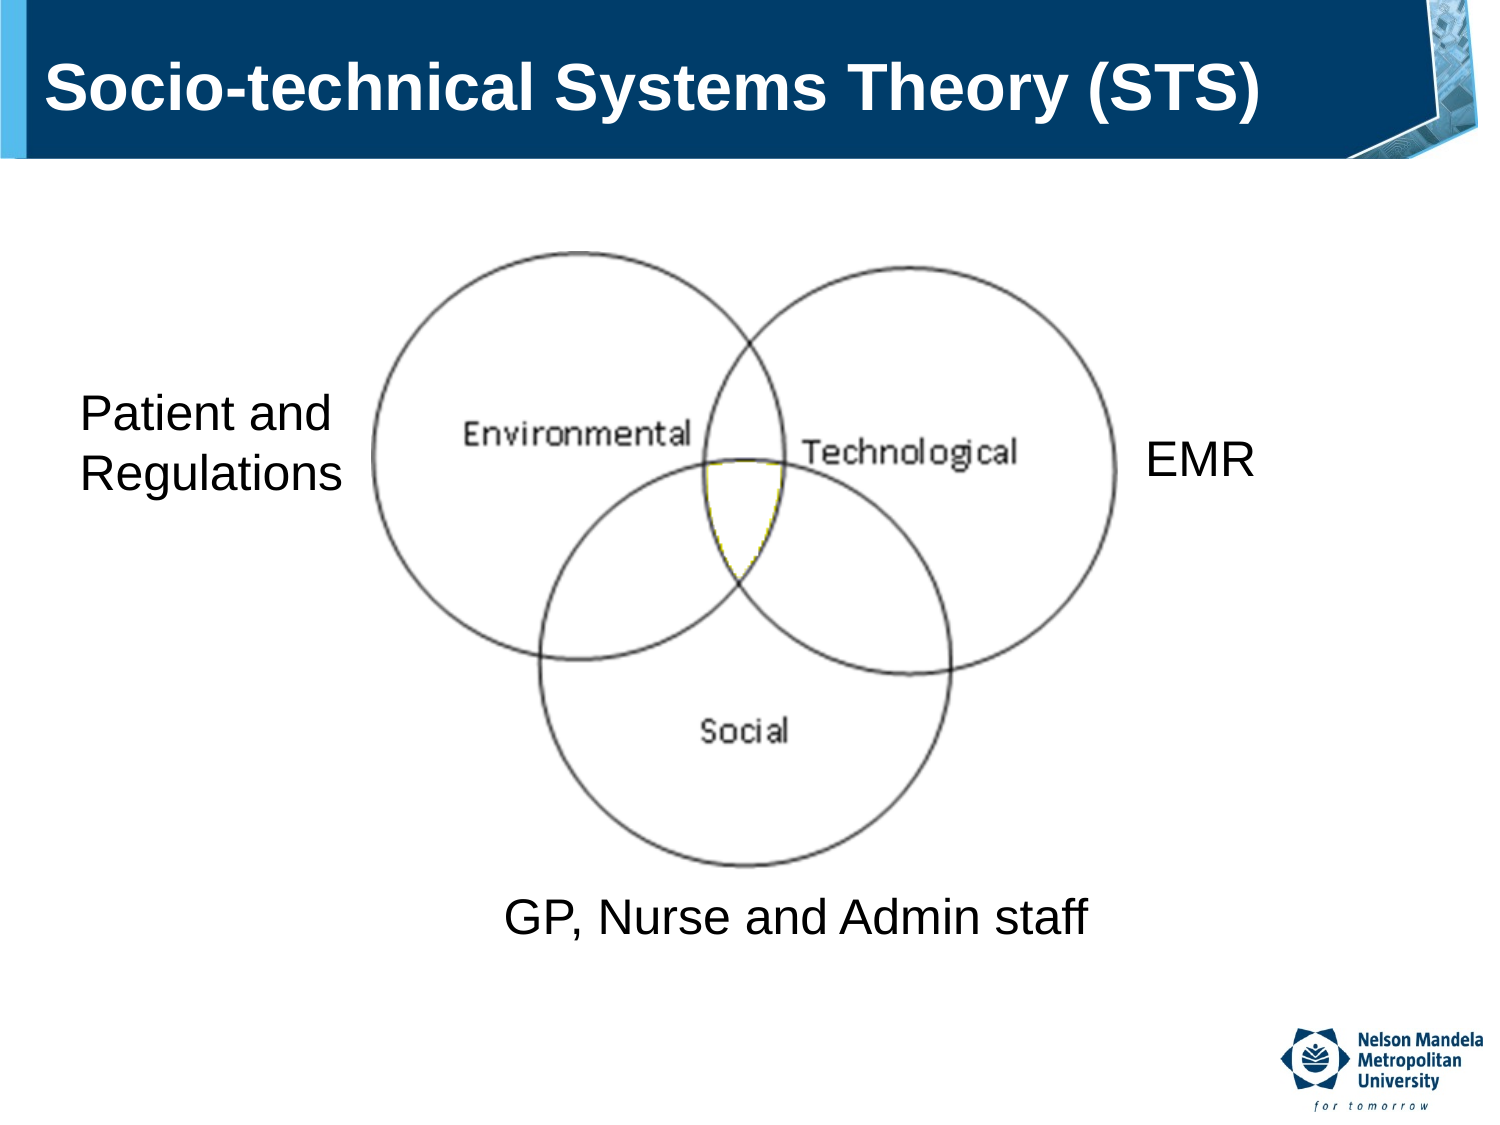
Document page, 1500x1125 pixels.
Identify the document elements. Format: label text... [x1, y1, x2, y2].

text_box EMR [1135, 418, 1272, 494]
text_box Patient and Regulations [64, 373, 365, 508]
text_box GP, Nurse and Admin staff [462, 881, 1130, 953]
picture [0, 0, 1478, 159]
picture [370, 251, 1130, 874]
title Socio-technical Systems Theory (STS) [29, 19, 1404, 149]
picture [1280, 1028, 1483, 1112]
